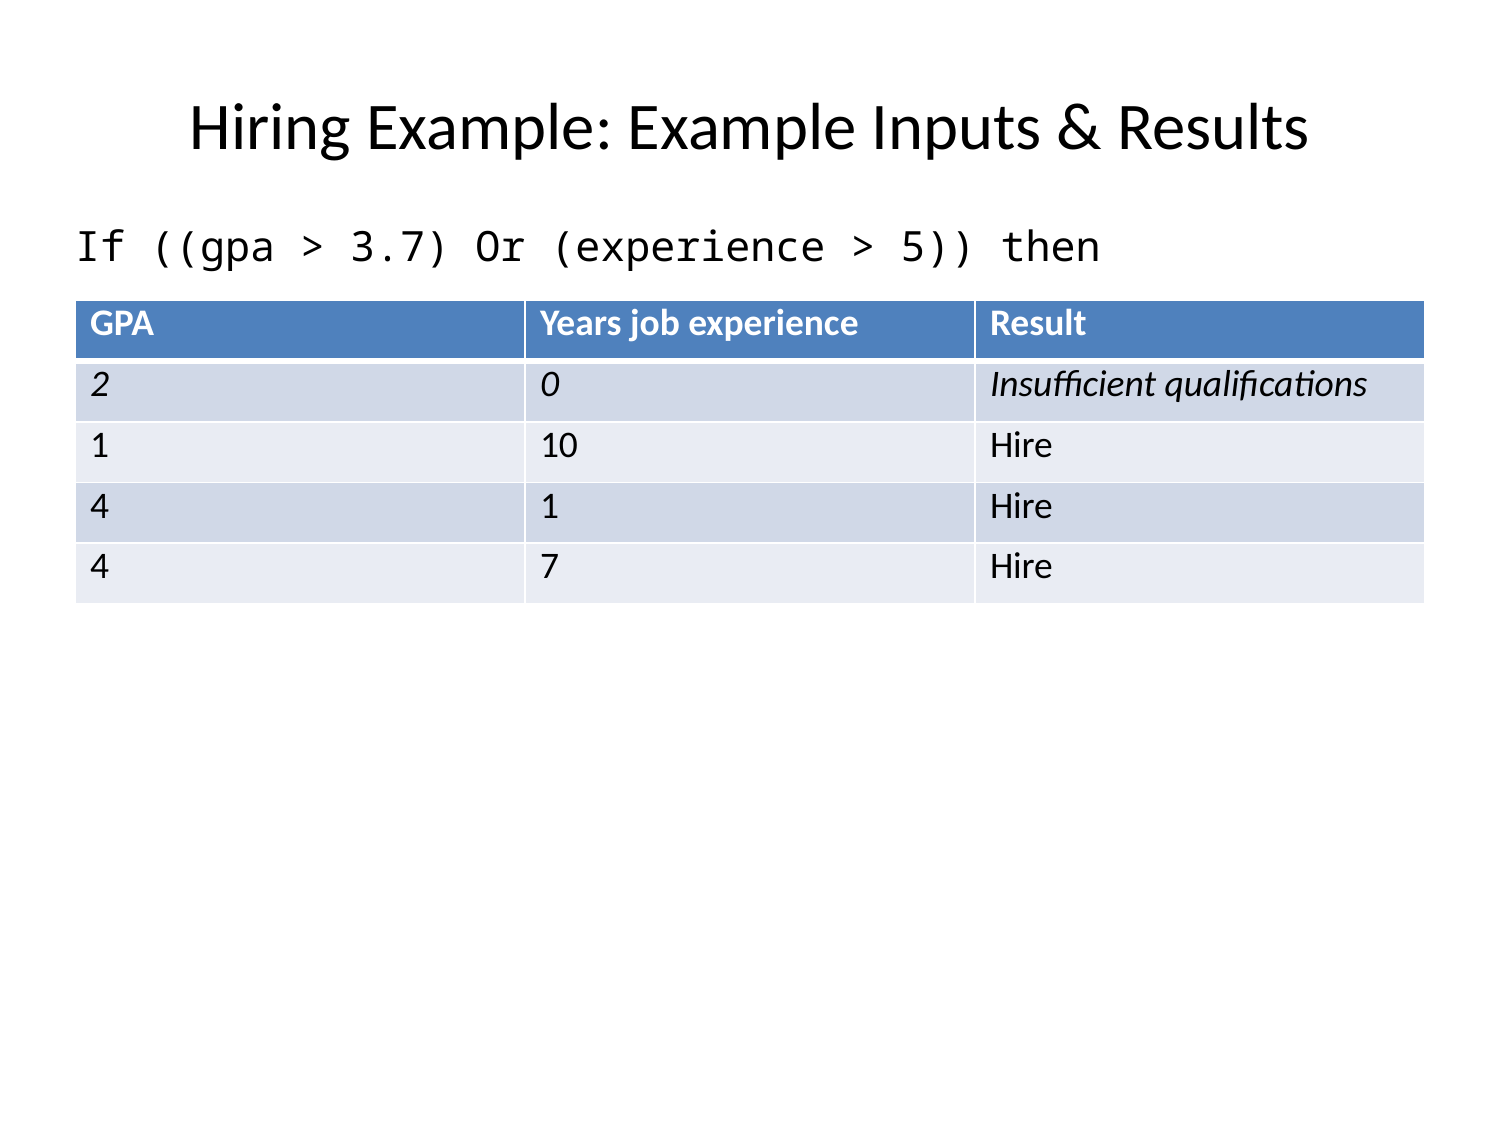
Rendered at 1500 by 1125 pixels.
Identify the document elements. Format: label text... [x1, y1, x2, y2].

title Hiring Example: Example Inputs & Results [75, 45, 1425, 200]
table_cell 4 [76, 483, 524, 542]
table_cell Hire [976, 423, 1424, 482]
table_cell 1 [526, 483, 974, 542]
table_cell Hire [976, 544, 1424, 603]
table_cell 10 [526, 423, 974, 482]
table_cell 1 [76, 423, 524, 482]
table_cell 0 [526, 364, 974, 421]
table_header Result [976, 301, 1424, 358]
table_cell Insufficient qualifications [976, 364, 1424, 421]
table_cell Hire [976, 483, 1424, 542]
text_box If ((gpa > 3.7) Or (experience > 5)) then [49, 212, 1400, 278]
table_cell 4 [76, 544, 524, 603]
table_cell 2 [76, 364, 524, 421]
table_header Years job experience [526, 301, 974, 358]
table_cell 7 [526, 544, 974, 603]
table_header GPA [76, 301, 524, 358]
